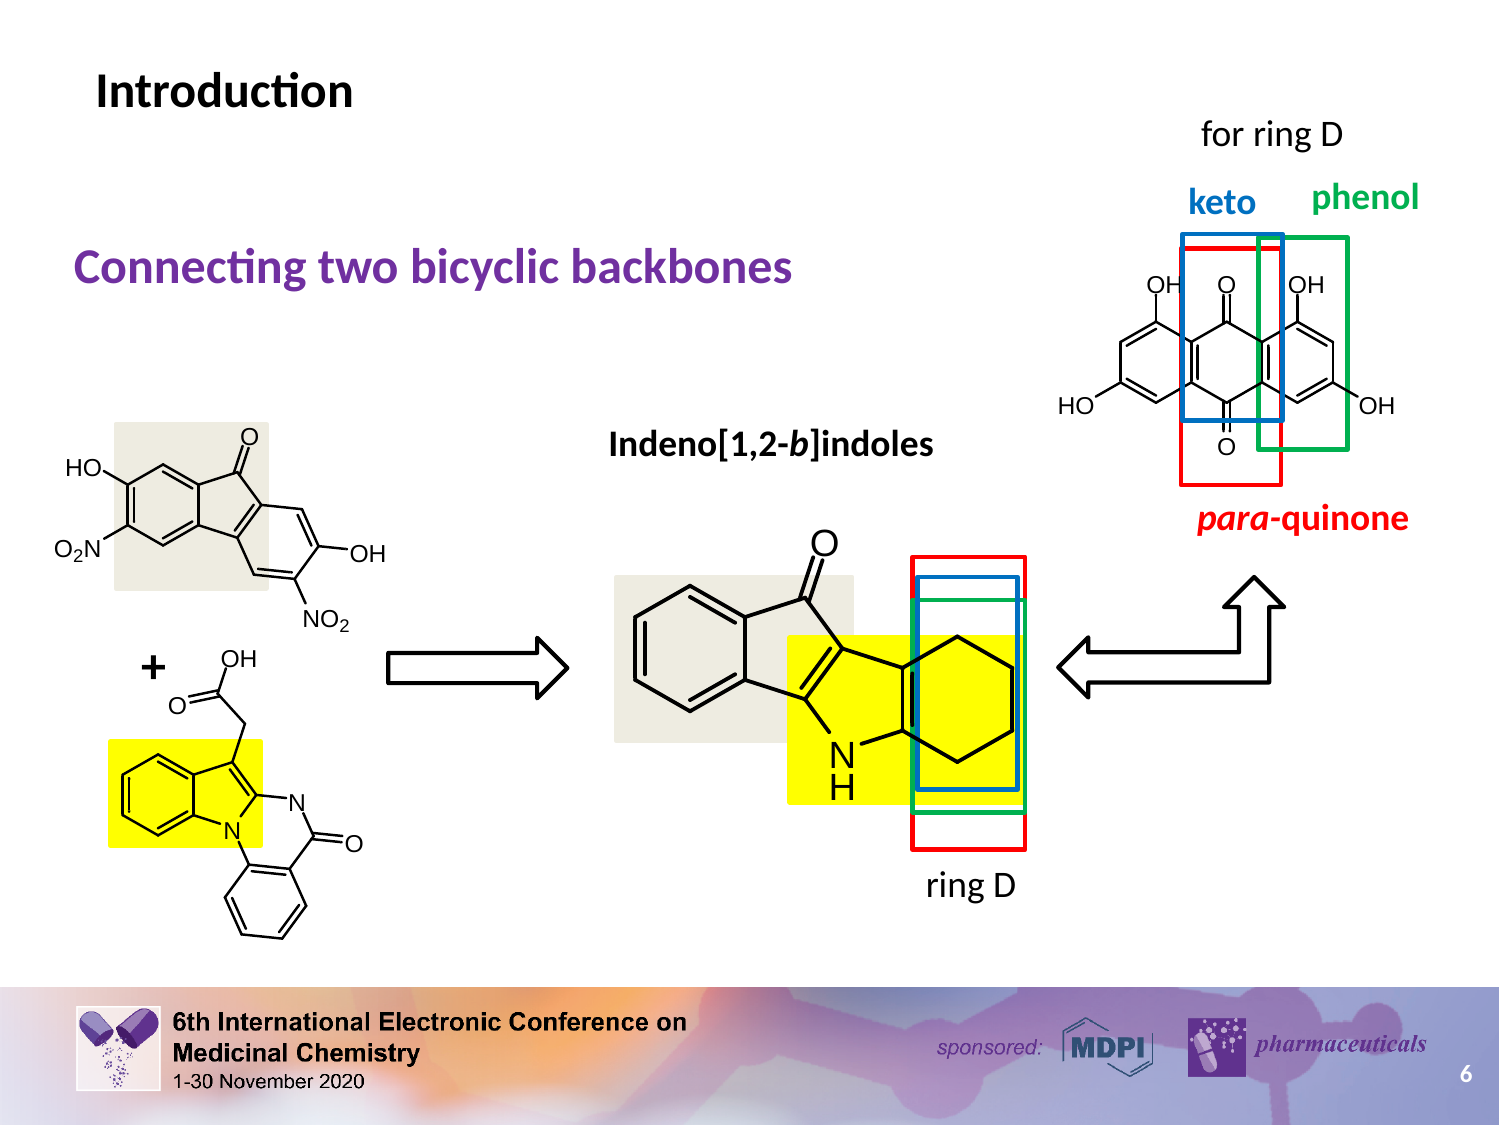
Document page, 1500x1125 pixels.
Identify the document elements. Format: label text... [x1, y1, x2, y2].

text_box phenol [1296, 164, 1435, 225]
text_box ring D [911, 852, 1032, 913]
text_box Introduction [80, 49, 1419, 125]
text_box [118, 642, 372, 953]
text_box [1284, 235, 1350, 269]
text_box [108, 740, 113, 848]
text_box for ring D [1186, 125, 1359, 162]
text_box keto [1173, 169, 1272, 229]
text_box [386, 635, 570, 701]
text_box para-quinone [1182, 485, 1425, 546]
text_box Connecting two bicyclic backbones [59, 226, 809, 301]
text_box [49, 422, 395, 644]
text_box [911, 822, 1027, 852]
text_box [615, 575, 623, 743]
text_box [1054, 270, 1405, 466]
text_box Indeno[1,2-b]indoles [593, 411, 949, 471]
text_box [1056, 574, 1287, 700]
picture [0, 987, 1499, 1125]
text_box [1179, 474, 1283, 487]
text_box [1180, 232, 1284, 269]
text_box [628, 521, 1026, 815]
